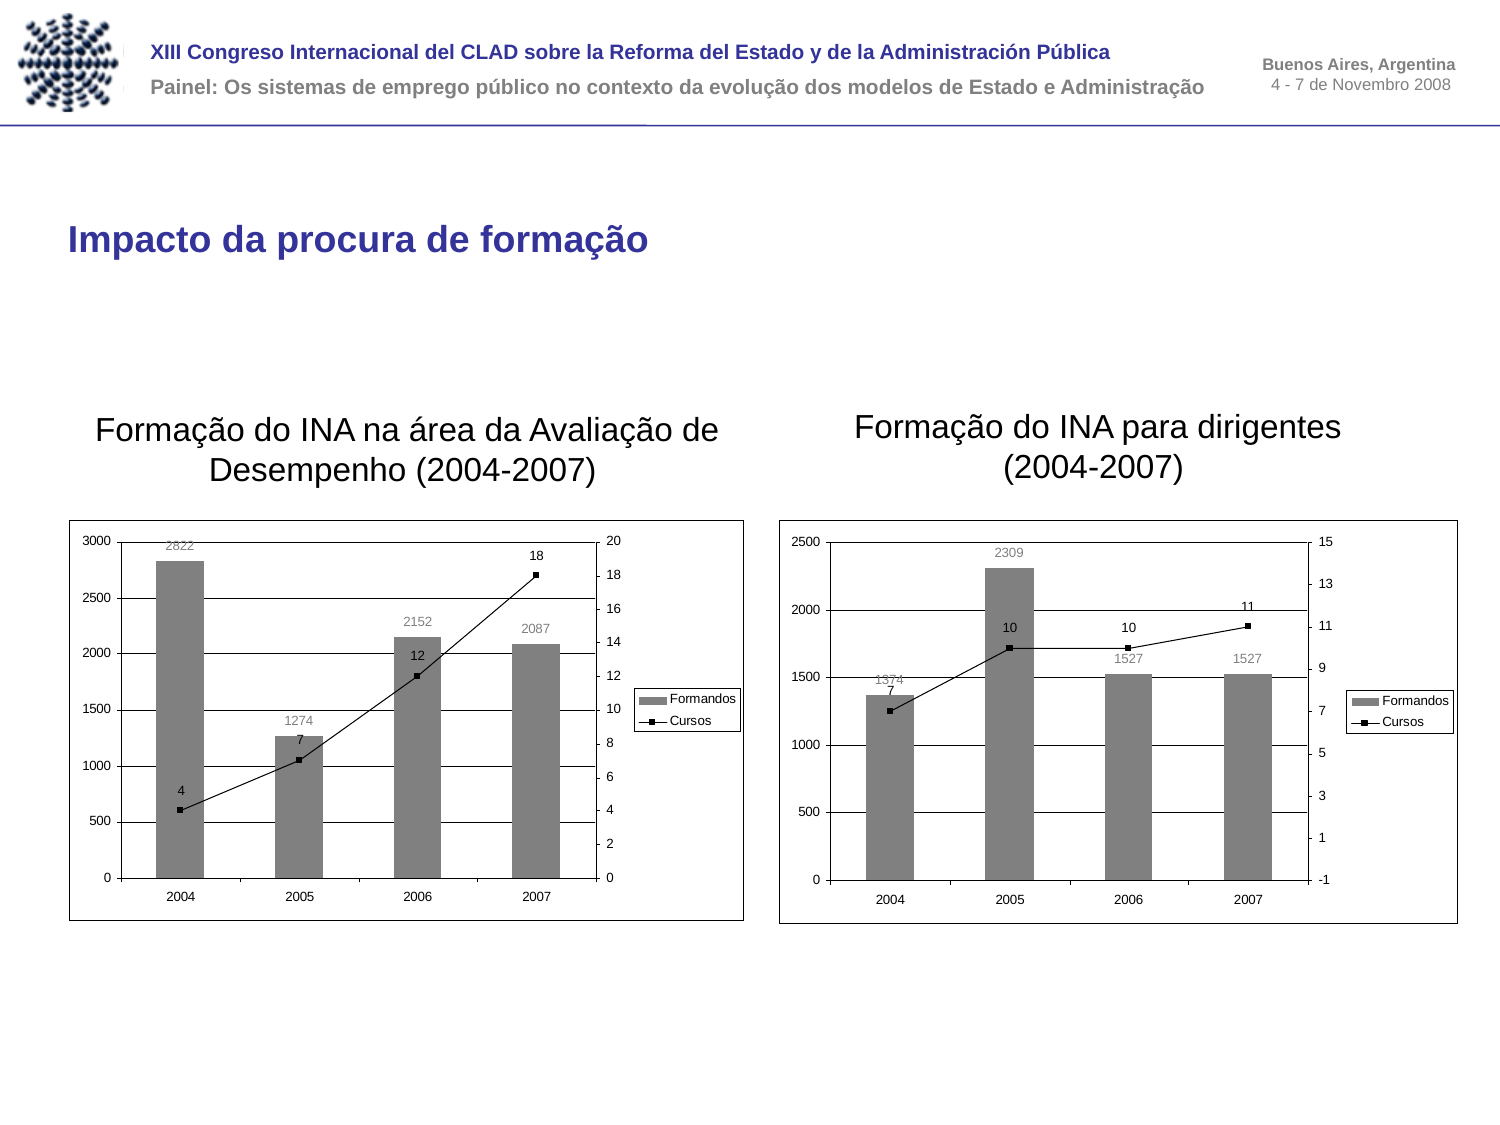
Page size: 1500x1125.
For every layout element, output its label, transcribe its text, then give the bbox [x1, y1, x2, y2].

text_box Impacto da procura de formação [53, 207, 1424, 268]
picture [773, 515, 1464, 929]
text_box Formação do INA na área da Avaliação de Desempenho (2004-2007) [76, 401, 739, 496]
picture [64, 514, 751, 926]
picture [16, 10, 124, 114]
text_box Formação do INA para dirigentes (2004-2007) [773, 397, 1424, 492]
